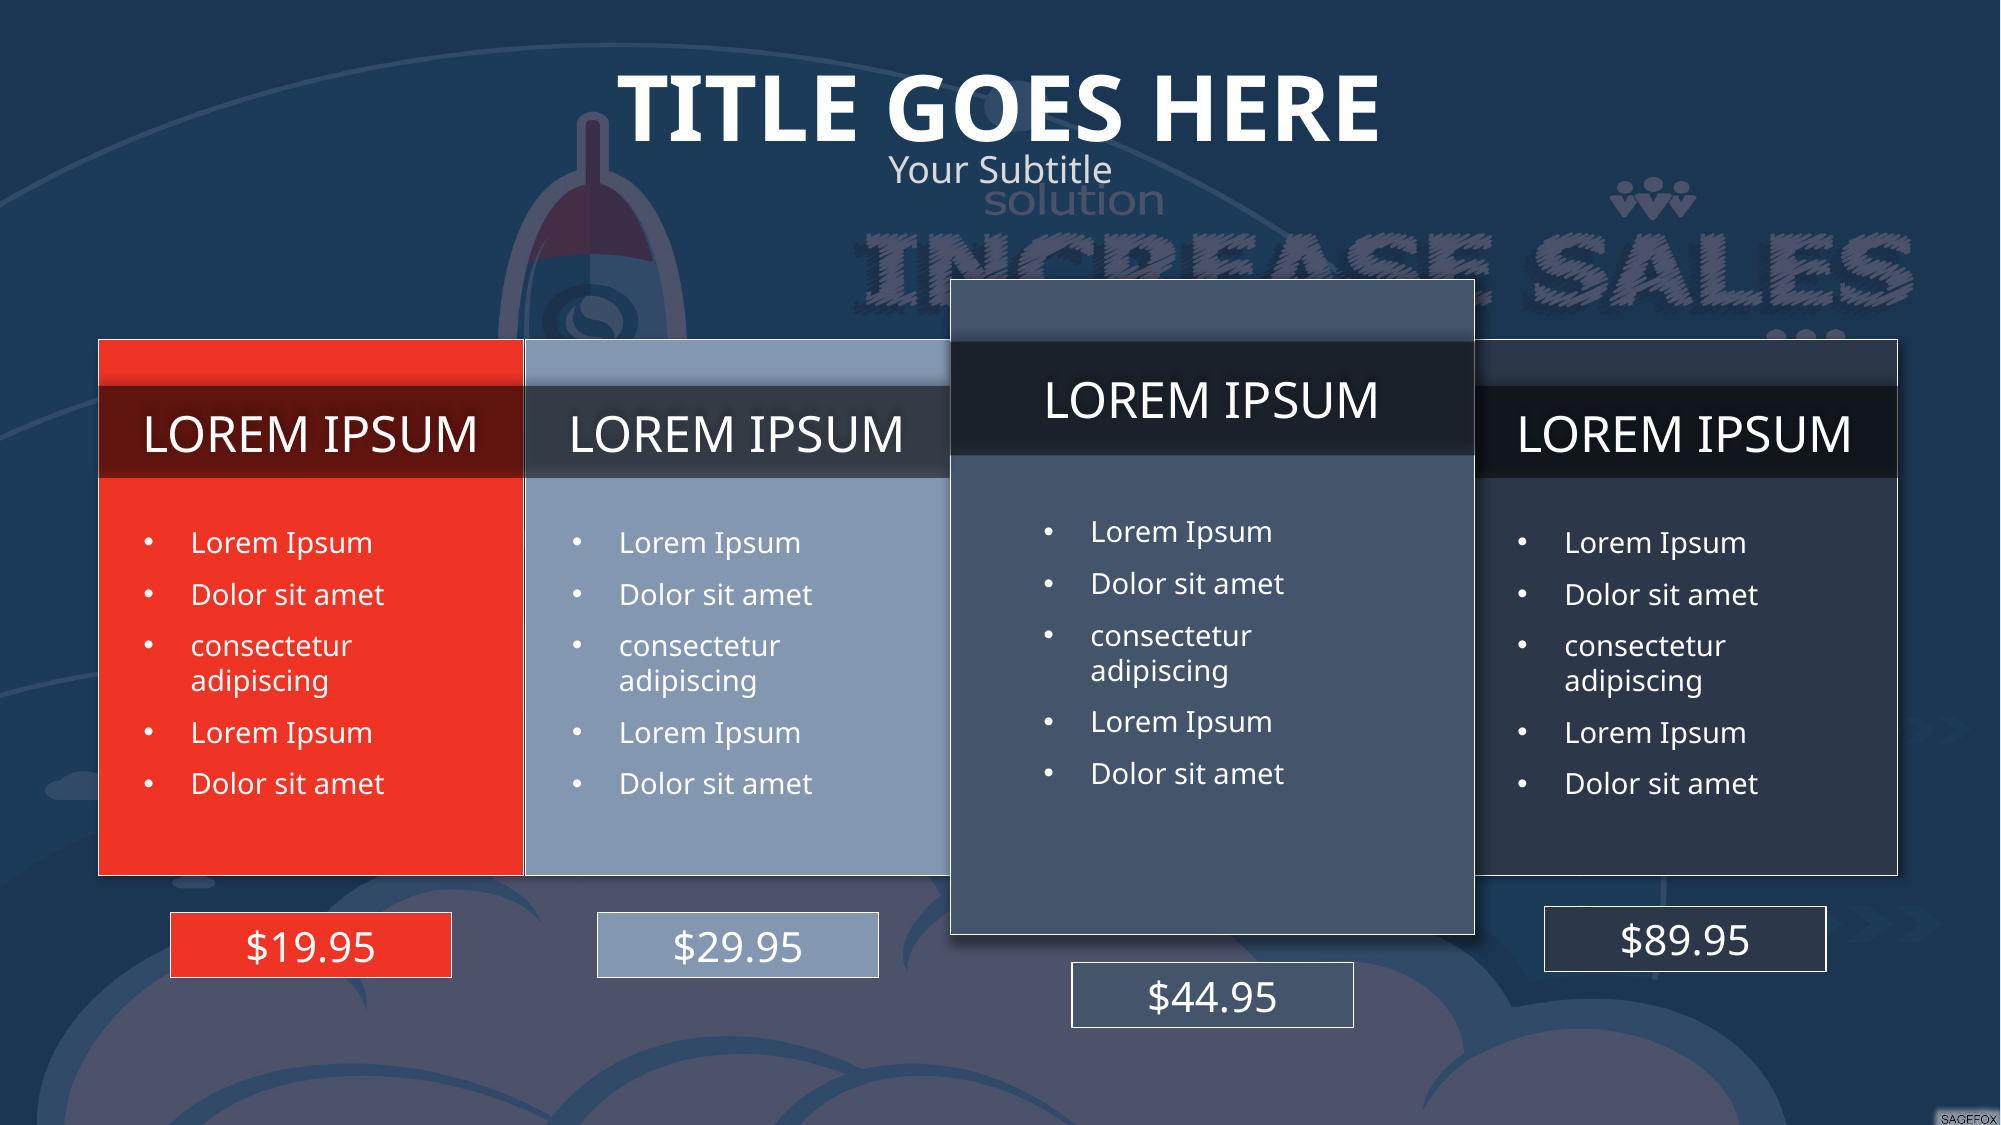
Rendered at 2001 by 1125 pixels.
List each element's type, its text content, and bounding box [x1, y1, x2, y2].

text_box [950, 457, 1476, 936]
text_box [1492, 479, 1899, 876]
text_box [524, 338, 942, 373]
text_box [97, 338, 524, 374]
text_box [524, 479, 943, 876]
text_box $89.95 [1544, 906, 1826, 972]
text_box Lorem Ipsum Dolor sit amet consectetur adipiscing Lorem Ipsum Dolor sit amet [1492, 493, 1874, 864]
text_box $29.95 [597, 912, 879, 978]
text_box $44.95 [1072, 962, 1354, 1028]
text_box [1492, 338, 1899, 375]
text_box Lorem Ipsum Dolor sit amet consectetur adipiscing Lorem Ipsum Dolor sit amet [113, 493, 500, 864]
text_box [950, 279, 1476, 329]
text_box $19.95 [170, 912, 452, 978]
text_box LOREM IPSUM [1492, 385, 1899, 479]
text_box Lorem Ipsum Dolor sit amet consectetur adipiscing Lorem Ipsum Dolor sit amet [541, 493, 928, 864]
picture [1938, 1114, 1999, 1125]
text_box LOREM IPSUM [524, 385, 951, 479]
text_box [548, 42, 1452, 199]
text_box LOREM IPSUM [949, 341, 1476, 457]
text_box LOREM IPSUM [97, 385, 524, 479]
text_box Lorem Ipsum Dolor sit amet consectetur adipiscing Lorem Ipsum Dolor sit amet [1012, 483, 1400, 854]
text_box [97, 479, 523, 876]
